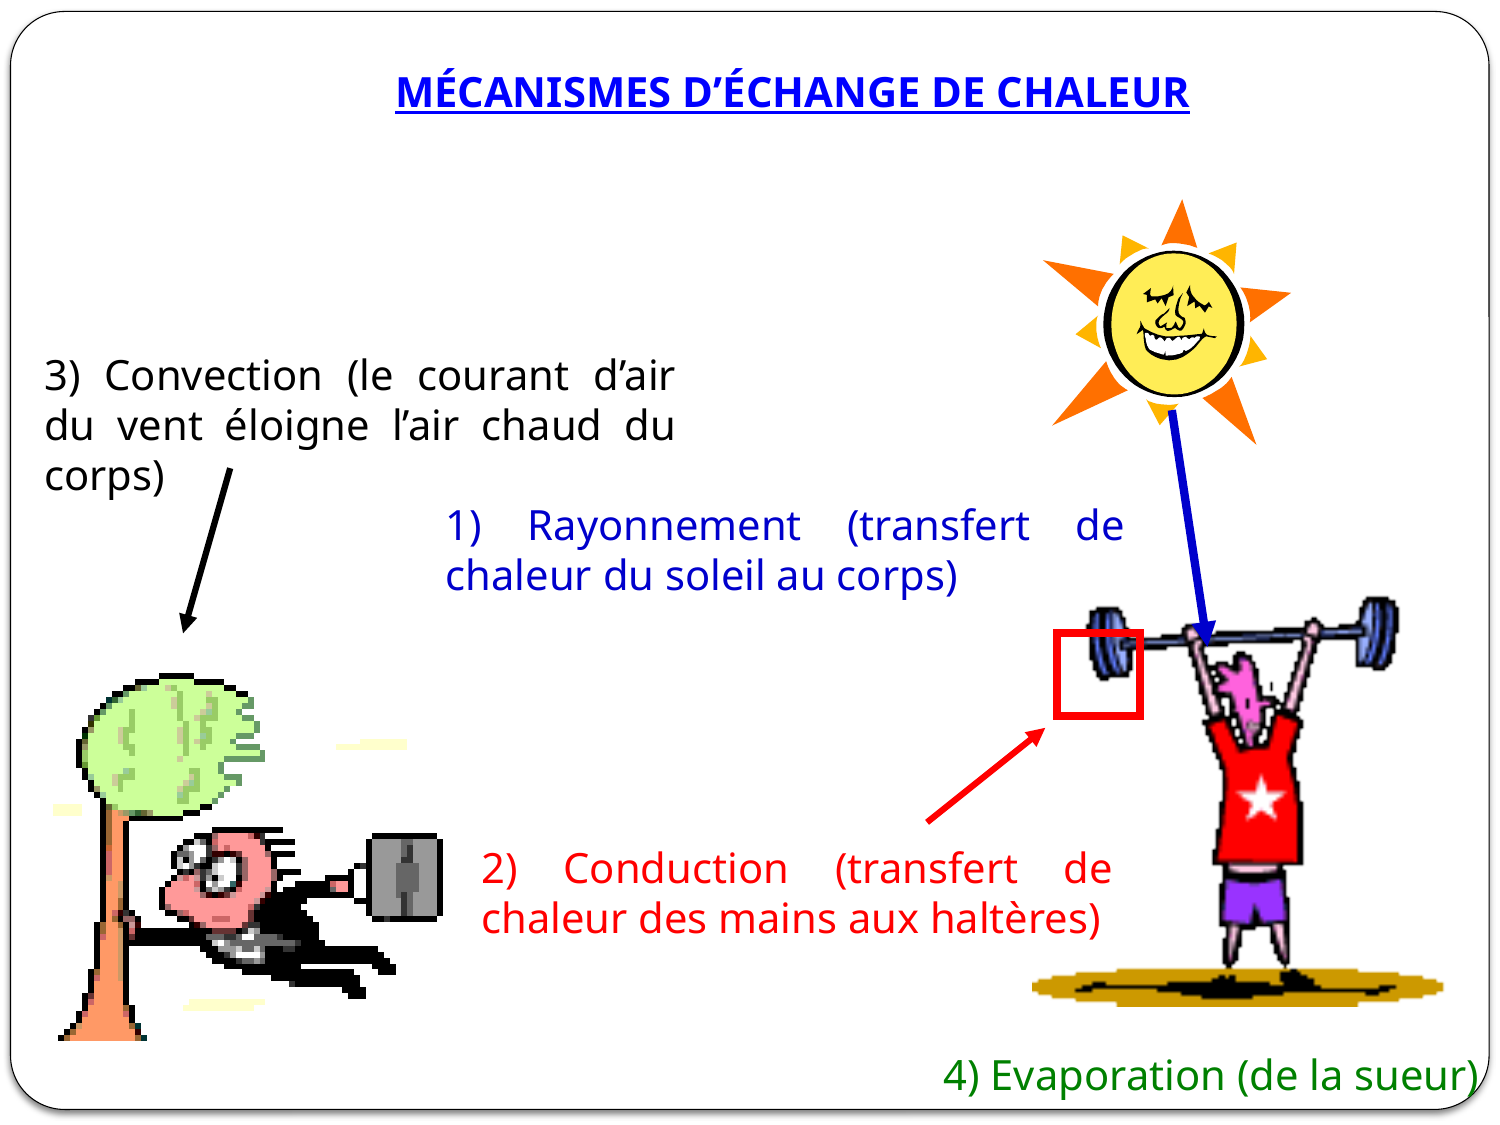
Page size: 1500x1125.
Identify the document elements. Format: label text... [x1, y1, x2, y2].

text_box 3) Convection (le courant d’air du vent éloigne l’air chaud du corps) [29, 341, 692, 506]
picture [52, 668, 467, 1042]
text_box 4) Evaporation (de la sueur) [785, 1041, 1495, 1106]
text_box [180, 506, 220, 634]
text_box MÉCANISMES D’ÉCHANGE DE CHALEUR [0, 58, 1336, 124]
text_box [1042, 198, 1292, 445]
text_box 1) Rayonnement (transfert de chaleur du soleil au corps) [430, 491, 1140, 607]
text_box 2) Conduction (transfert de chaleur des mains aux haltères) [471, 834, 1025, 949]
picture [1031, 569, 1470, 1008]
